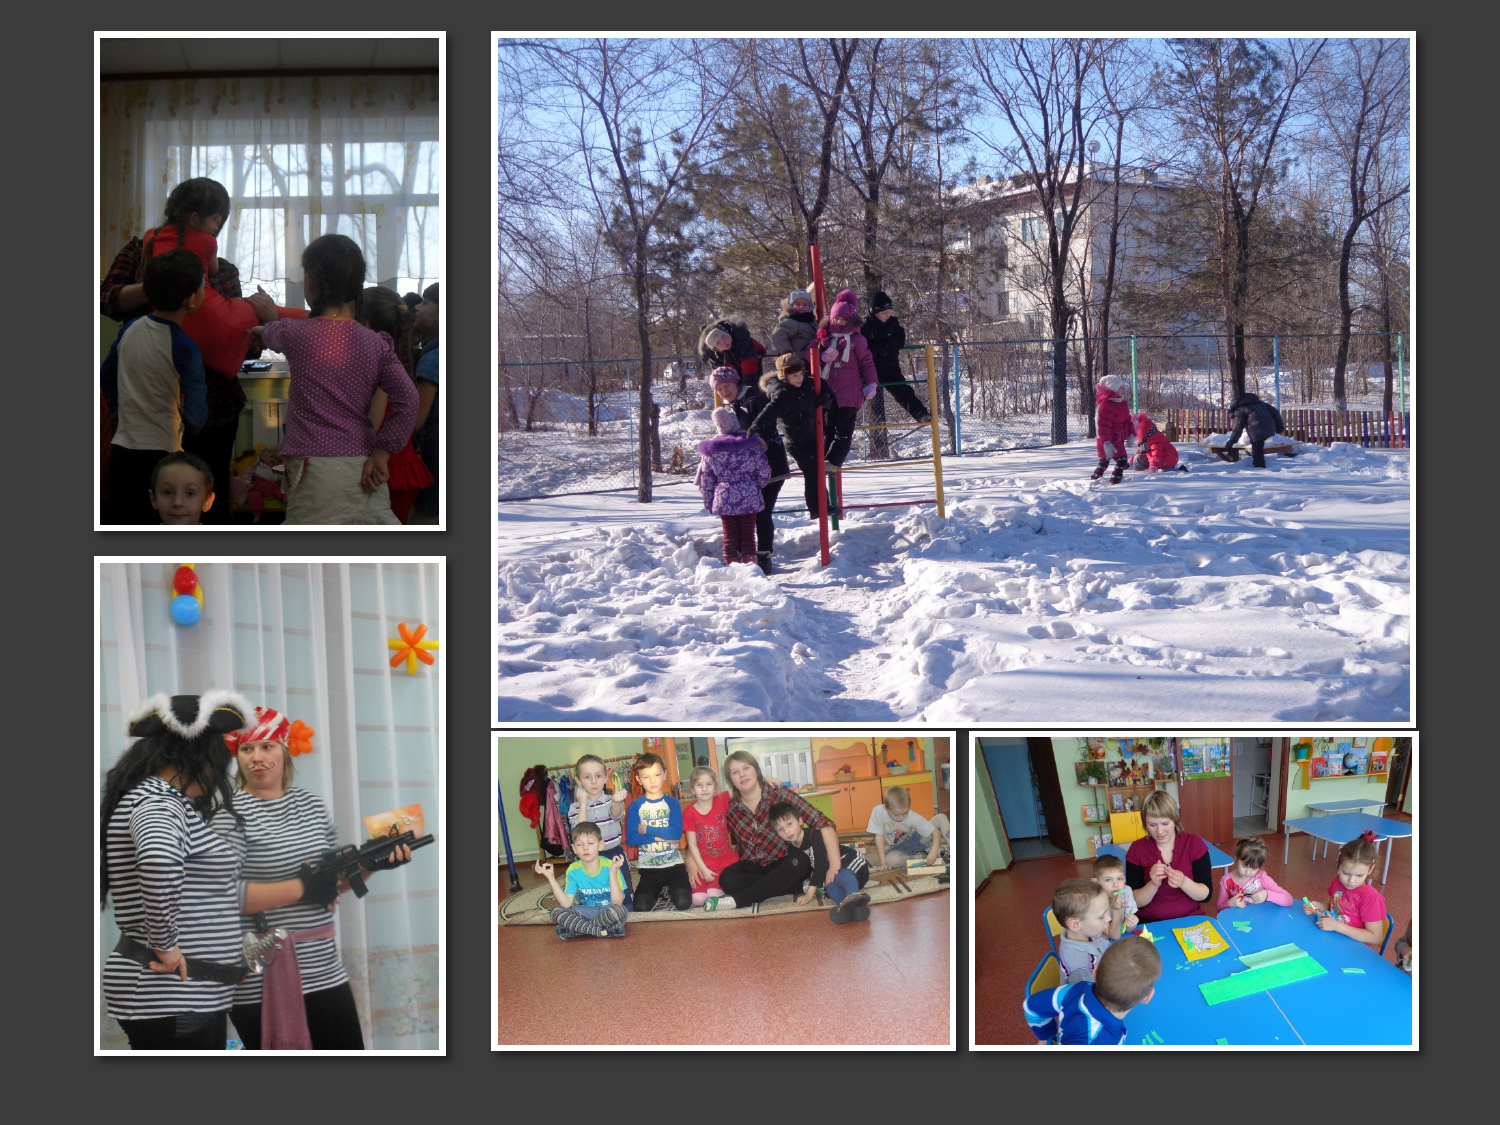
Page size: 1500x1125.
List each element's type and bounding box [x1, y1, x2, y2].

picture [974, 737, 1413, 1046]
picture [99, 37, 440, 526]
picture [497, 37, 1411, 723]
picture [497, 737, 951, 1046]
picture [99, 562, 440, 1051]
